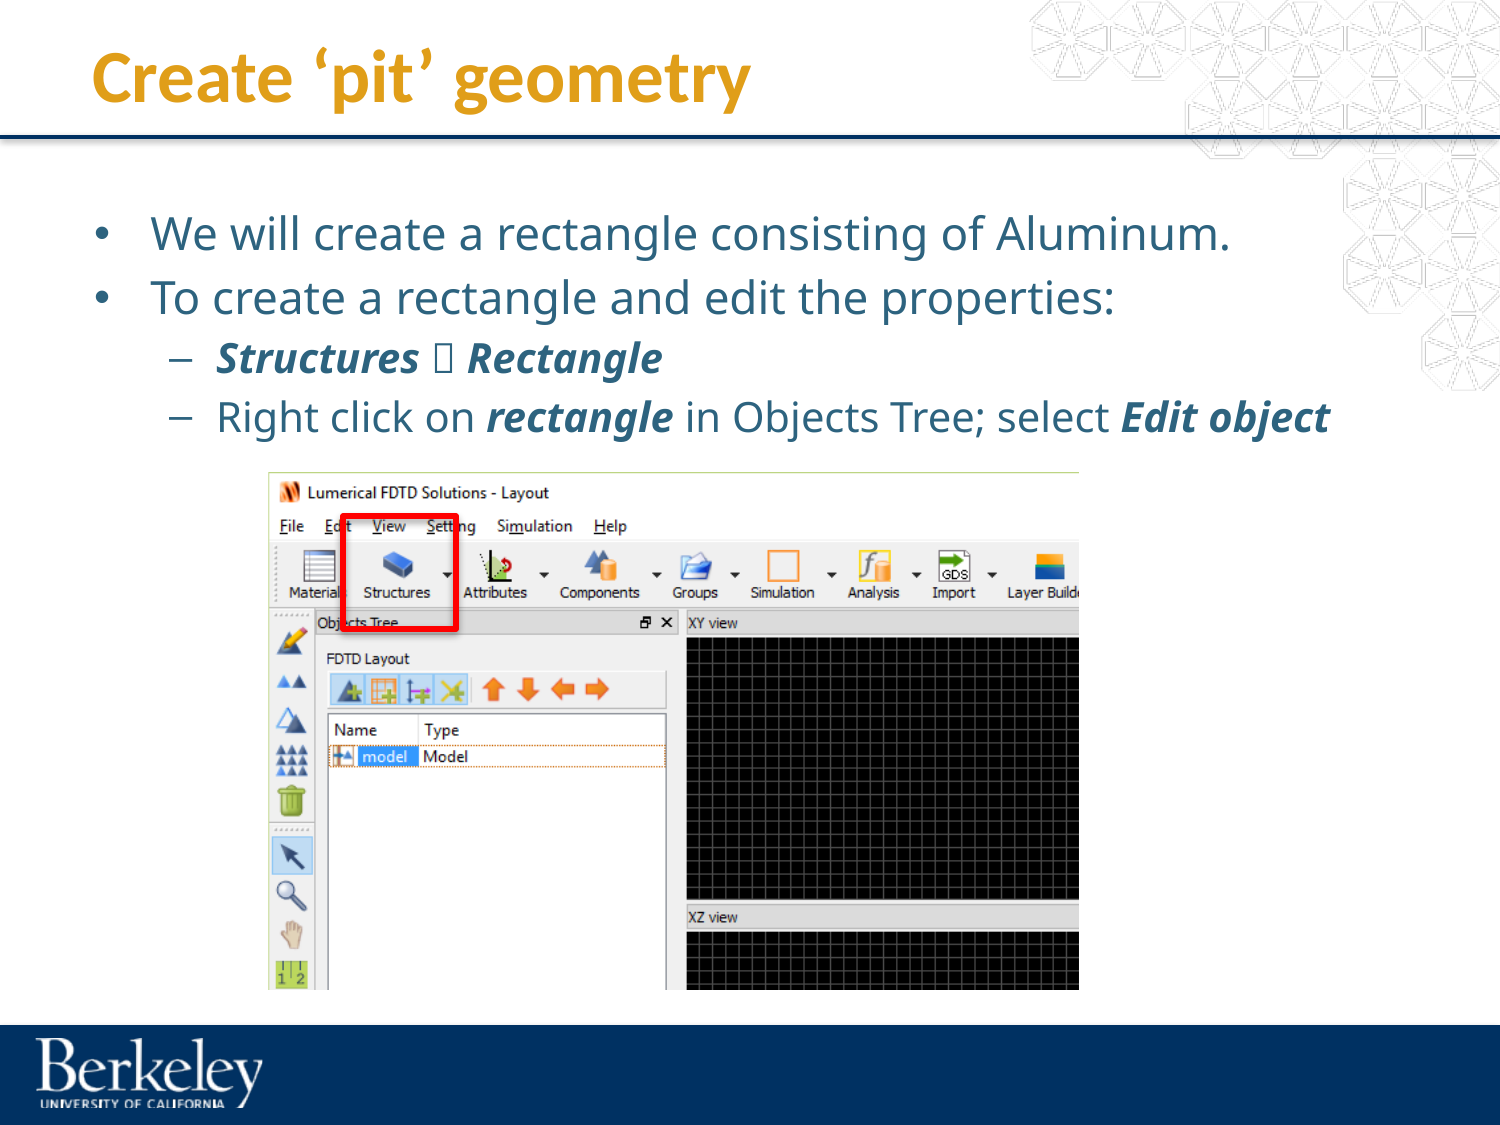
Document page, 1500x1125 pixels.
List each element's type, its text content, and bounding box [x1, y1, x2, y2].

title Create ‘pit’ geometry [77, 19, 1351, 175]
picture [267, 471, 1080, 990]
list We will create a rectangle consisting of Aluminum. To create a rectangle and edit the properties: Structures  Rectangle Right click on rectangle in Objects Tree; select Edit object [79, 197, 1349, 956]
